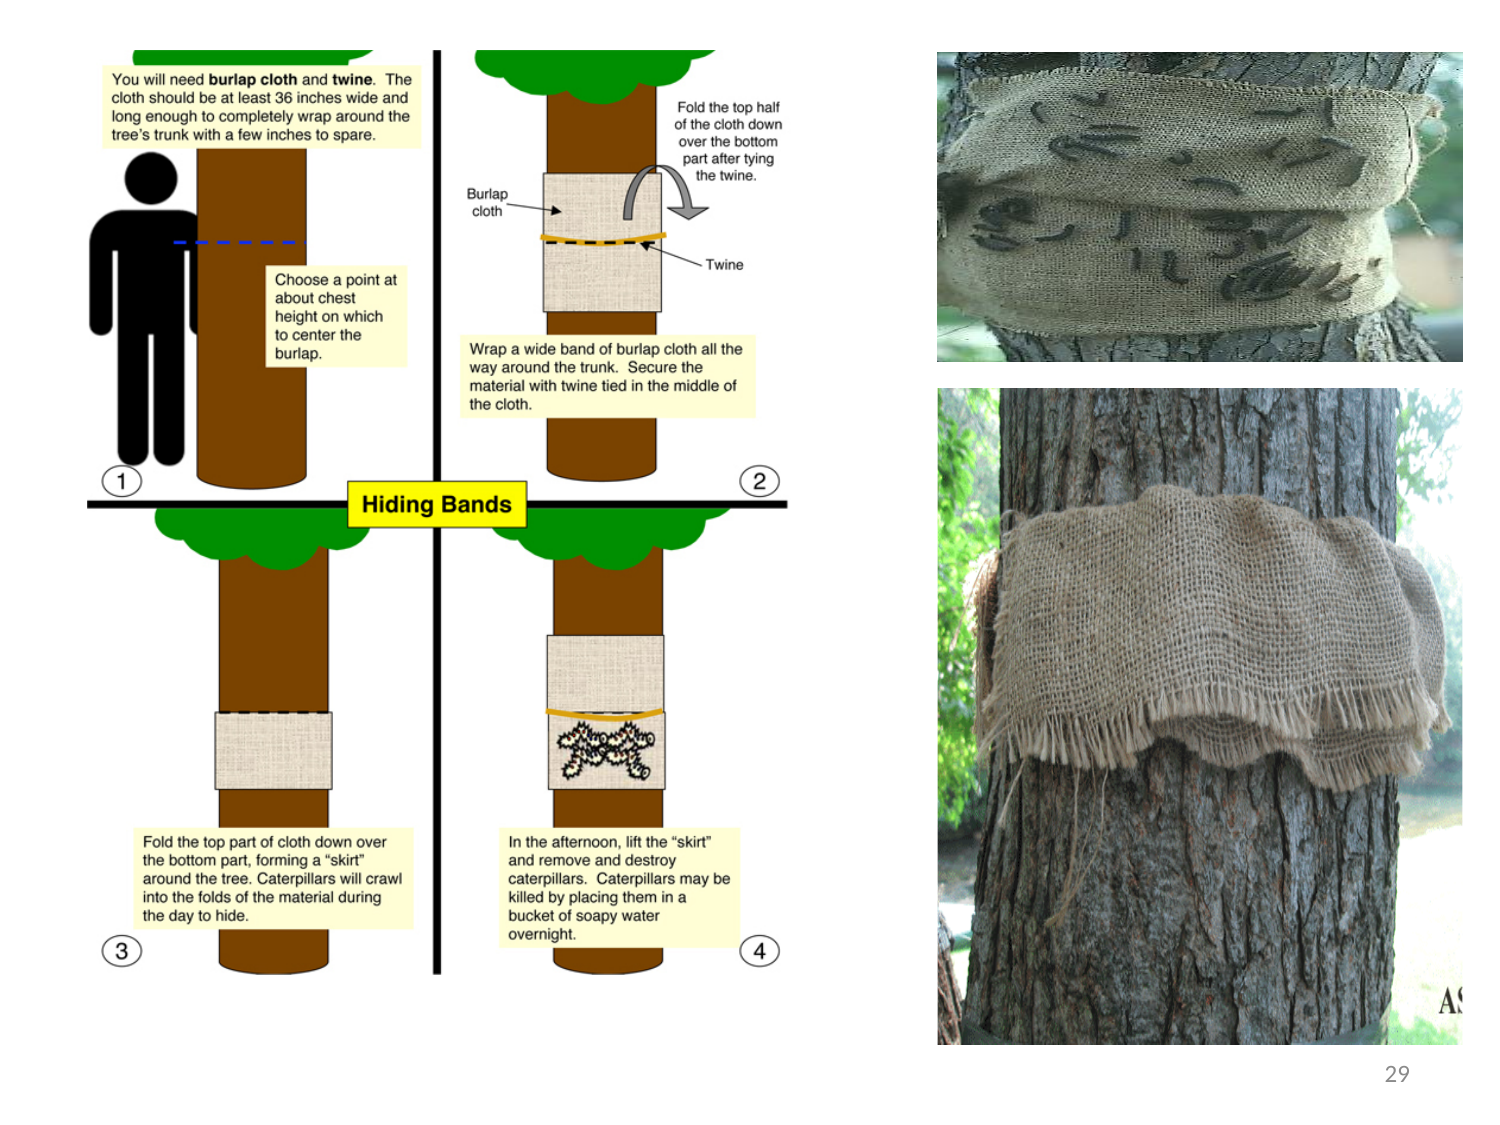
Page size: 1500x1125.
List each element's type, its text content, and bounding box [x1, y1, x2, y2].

slide_number 29 [1074, 1052, 1425, 1103]
picture [87, 50, 801, 976]
picture [937, 51, 1463, 362]
picture [937, 387, 1463, 1045]
